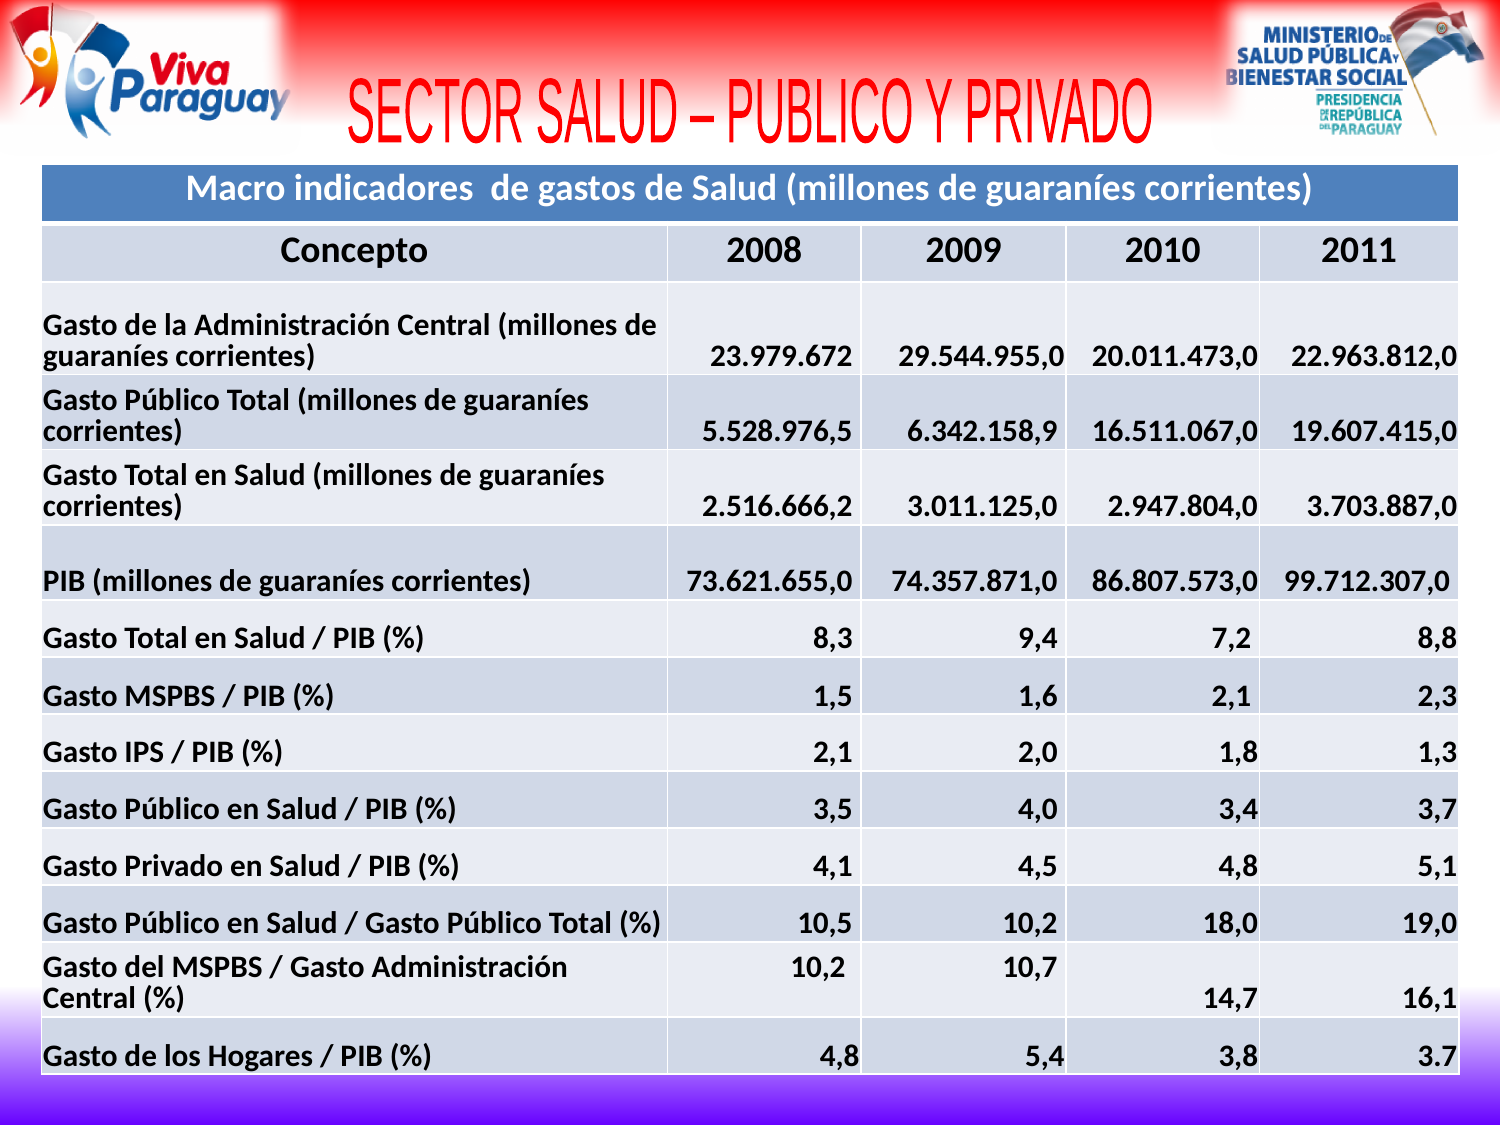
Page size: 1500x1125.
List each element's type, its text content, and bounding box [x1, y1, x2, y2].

table_cell 10,7 [862, 943, 1065, 1016]
table_cell 2.516.666,2 [668, 450, 860, 524]
table_cell Gasto de la Administración Central (millones de guaraníes corrientes) [42, 283, 667, 374]
table_cell Gasto IPS / PIB (%) [42, 715, 667, 770]
table_cell 86.807.573,0 [1067, 526, 1259, 599]
table_cell 3.011.125,0 [862, 450, 1065, 524]
table_cell 16,1 [1260, 943, 1458, 1016]
table_cell Gasto del MSPBS / Gasto Administración Central (%) [42, 943, 667, 1016]
table_cell Gasto Total en Salud (millones de guaraníes corrientes) [42, 450, 667, 524]
table_cell 10,5 [668, 886, 860, 941]
picture [0, 0, 302, 157]
table_cell 9,4 [862, 601, 1065, 656]
table_cell 3,4 [1067, 772, 1259, 827]
table_cell 1,8 [1067, 715, 1259, 770]
table_cell 29.544.955,0 [862, 283, 1065, 374]
table_cell 3,7 [1260, 772, 1458, 827]
table_cell 3,5 [668, 772, 860, 827]
table_cell Gasto Público en Salud / Gasto Público Total (%) [42, 886, 667, 941]
table_cell 2,3 [1260, 658, 1458, 713]
table_cell 1,3 [1260, 715, 1458, 770]
table_cell 2,1 [1067, 658, 1259, 713]
table_cell 8,8 [1260, 601, 1458, 656]
table_cell 3.7 [1260, 1018, 1458, 1073]
table_cell Gasto Total en Salud / PIB (%) [42, 601, 667, 656]
table_cell 4,5 [862, 829, 1065, 884]
table_cell Gasto MSPBS / PIB (%) [42, 658, 667, 713]
table_cell 22.963.812,0 [1260, 283, 1458, 374]
table_cell 19.607.415,0 [1260, 375, 1458, 449]
table_cell 73.621.655,0 [668, 526, 860, 599]
table_cell Gasto de los Hogares / PIB (%) [42, 1018, 667, 1073]
table_cell 4,8 [668, 1018, 860, 1073]
table_cell Gasto Privado en Salud / PIB (%) [42, 829, 667, 884]
table_cell 2009 [862, 226, 1065, 281]
table_cell Concepto [42, 226, 667, 281]
text_box [0, 987, 1500, 1125]
table_cell 99.712.307,0 [1260, 526, 1458, 599]
table_cell 74.357.871,0 [862, 526, 1065, 599]
table_cell 4,8 [1067, 829, 1259, 884]
table_cell 10,2 [862, 886, 1065, 941]
picture [1209, 0, 1500, 157]
table_cell 5.528.976,5 [668, 375, 860, 449]
table_cell 4,0 [862, 772, 1065, 827]
table_cell 7,2 [1067, 601, 1259, 656]
table_cell 19,0 [1260, 886, 1458, 941]
table_cell 10,2 [668, 943, 860, 1016]
table_cell 20.011.473,0 [1067, 283, 1259, 374]
table_cell 4,1 [668, 829, 860, 884]
table_cell 1,6 [862, 658, 1065, 713]
table_cell 2,1 [668, 715, 860, 770]
table_cell Gasto Público Total (millones de guaraníes corrientes) [42, 375, 667, 449]
table_cell 2011 [1260, 226, 1458, 281]
table_cell 18,0 [1067, 886, 1259, 941]
text_box [307, 0, 1204, 126]
table_cell 8,3 [668, 601, 860, 656]
table_cell Gasto Público en Salud / PIB (%) [42, 772, 667, 827]
table_cell 23.979.672 [668, 283, 860, 374]
table_cell 2.947.804,0 [1067, 450, 1259, 524]
table_cell 14,7 [1067, 943, 1259, 1016]
table_cell 16.511.067,0 [1067, 375, 1259, 449]
table_cell PIB (millones de guaraníes corrientes) [42, 526, 667, 599]
table_cell 1,5 [668, 658, 860, 713]
table_cell 2010 [1067, 226, 1259, 281]
table_cell 5,1 [1260, 829, 1458, 884]
table_header Macro indicadores de gastos de Salud (millones de guaraníes corrientes) [42, 165, 1458, 221]
table_cell 2008 [668, 226, 860, 281]
table_cell 3,8 [1067, 1018, 1259, 1073]
table_cell 3.703.887,0 [1260, 450, 1458, 524]
table_cell 6.342.158,9 [862, 375, 1065, 449]
table_cell 5,4 [862, 1018, 1065, 1073]
table_cell 2,0 [862, 715, 1065, 770]
